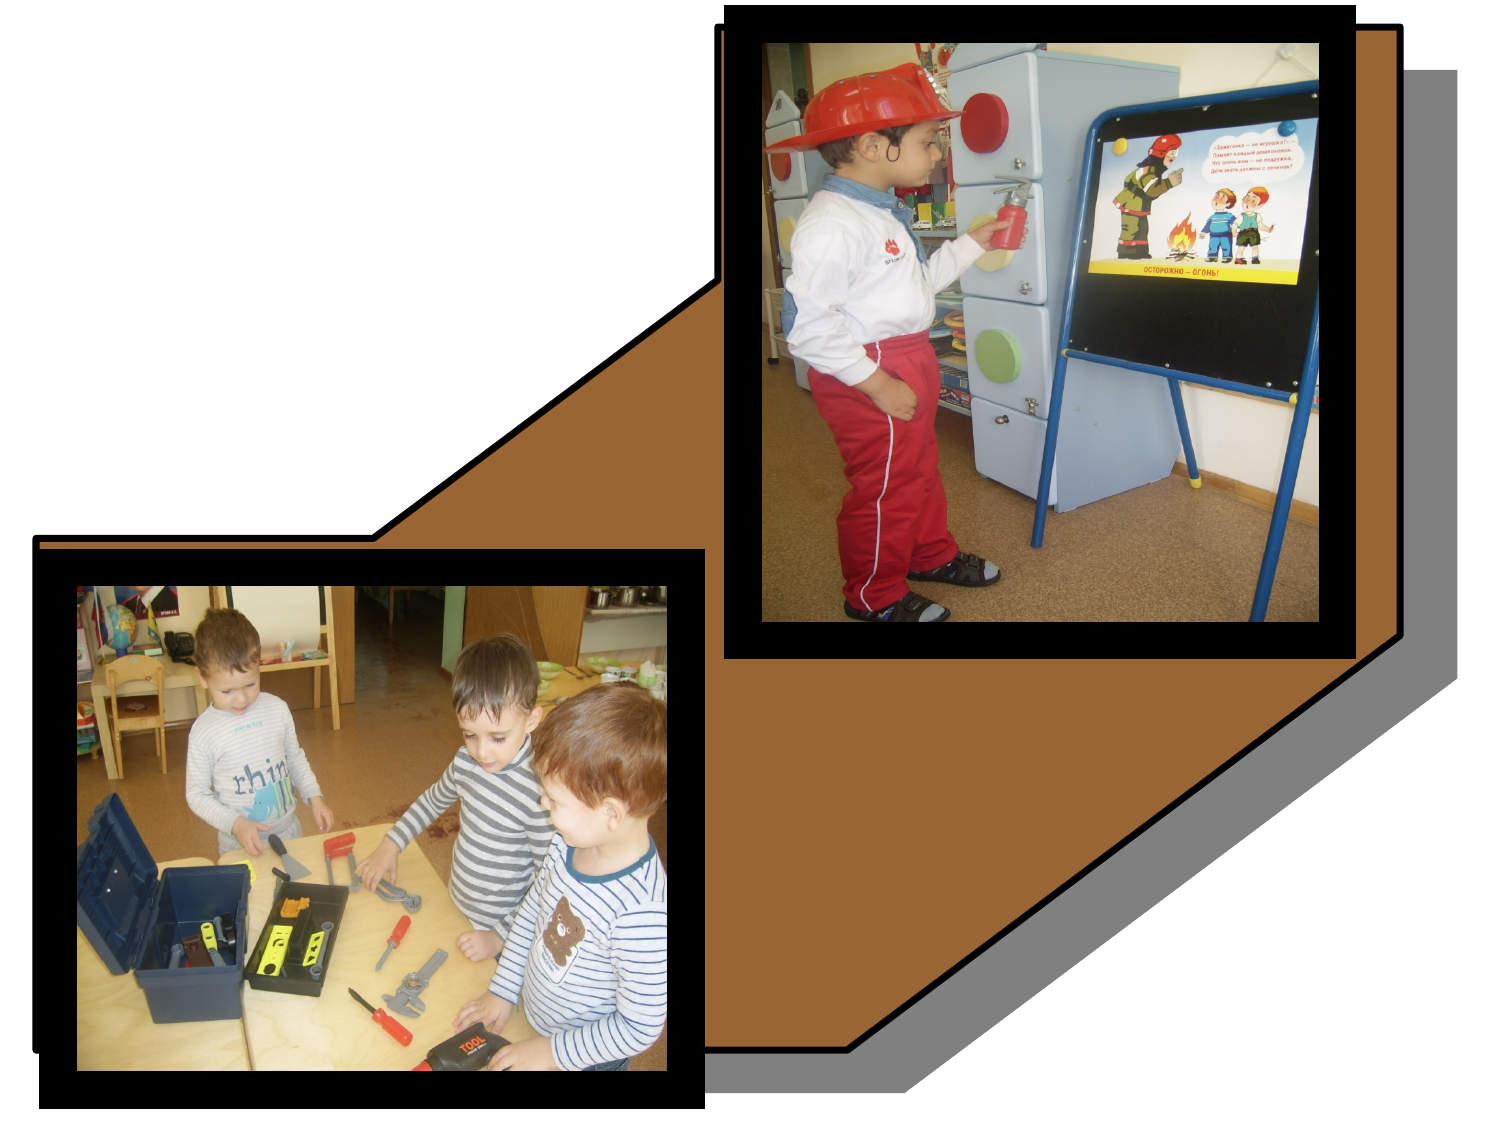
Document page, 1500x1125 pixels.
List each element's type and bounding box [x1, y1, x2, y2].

list [761, 42, 1319, 622]
list [76, 585, 668, 1072]
